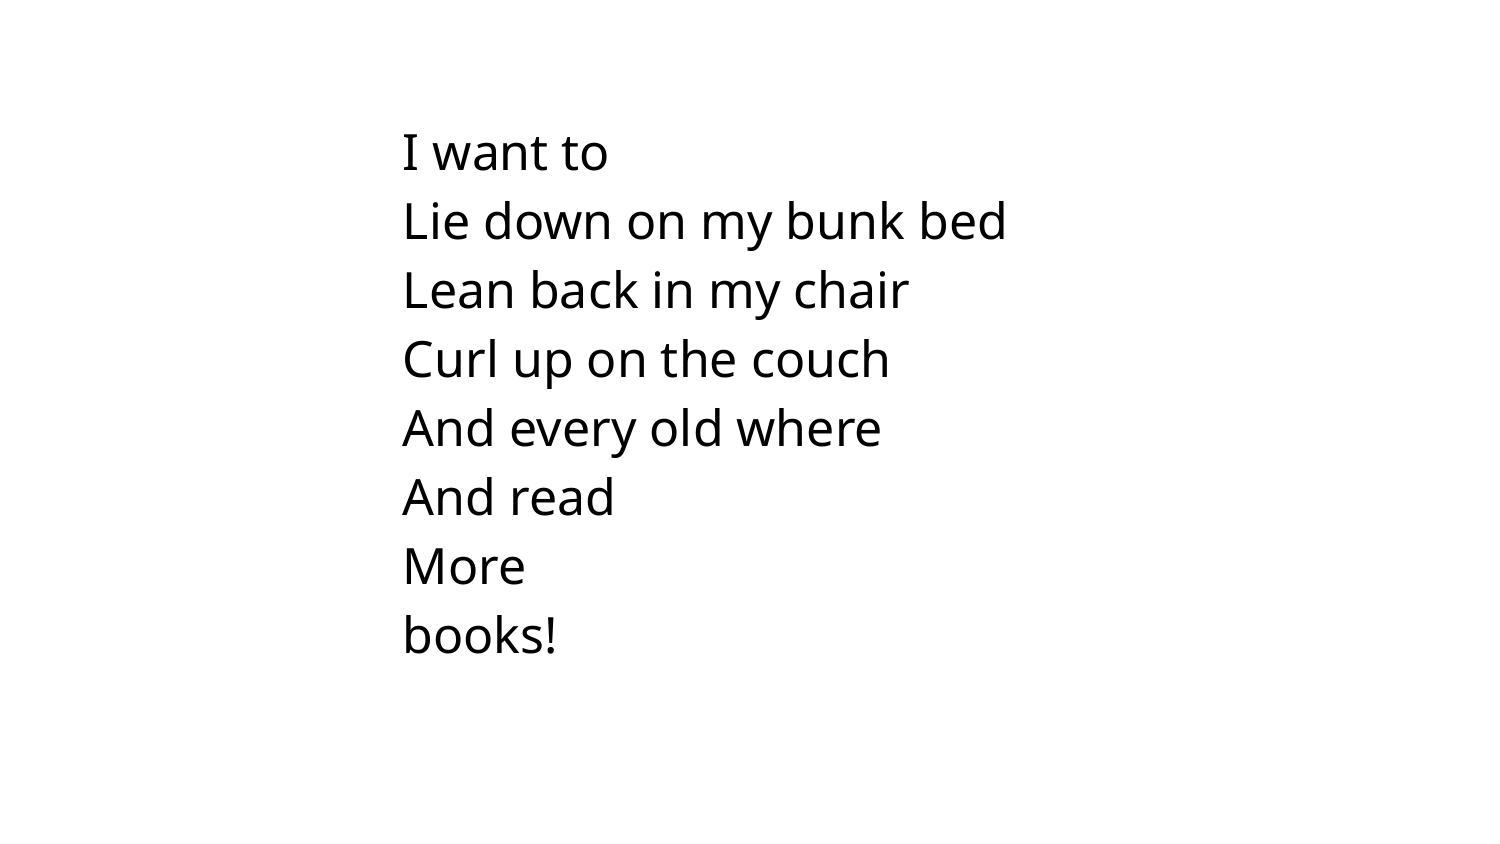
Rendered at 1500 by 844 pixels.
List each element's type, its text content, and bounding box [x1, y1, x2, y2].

text_box I want to Lie down on my bunk bed Lean back in my chair Curl up on the couch And every old where And read More books! [387, 96, 1113, 790]
